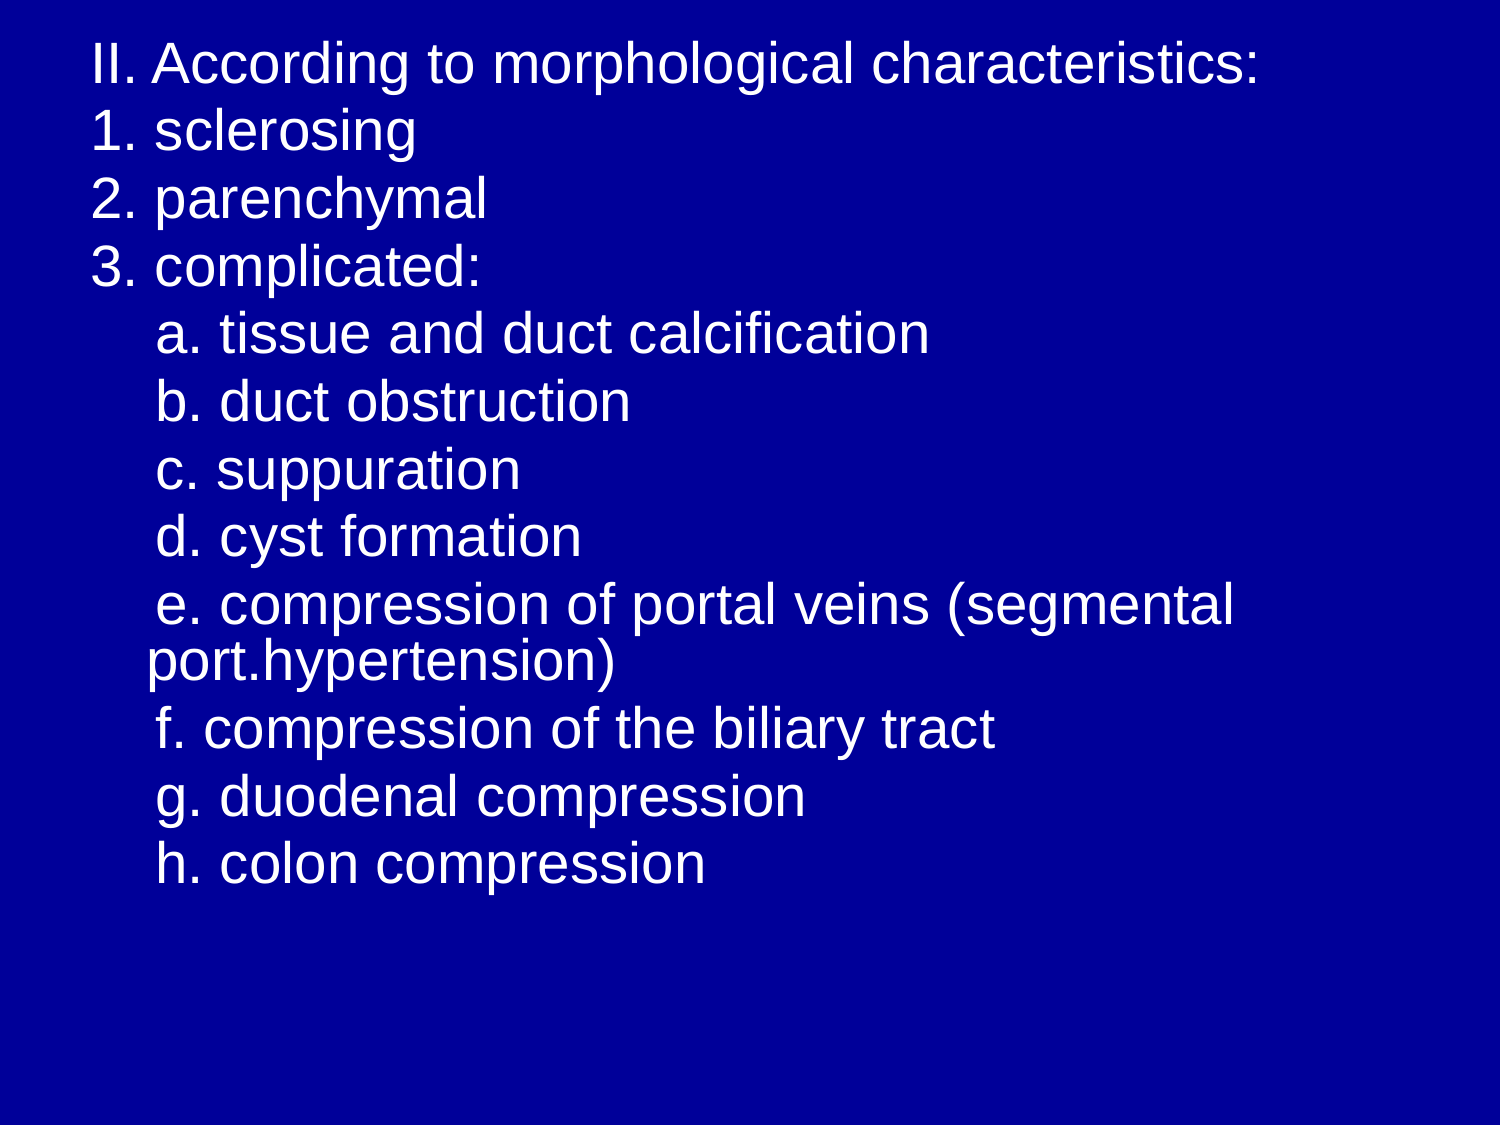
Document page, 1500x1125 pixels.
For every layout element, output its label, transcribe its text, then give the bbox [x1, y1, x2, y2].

list II. According to morphological characteristics: 1. sclerosing 2. parenchymal 3. complicated: a. tissue and duct calcification b. duct obstruction c. suppuration d. cyst formation e. compression of portal veins (segmental port.hypertension) f. compression of the biliary tract g. duodenal compression h. colon compression [75, 30, 1425, 1005]
